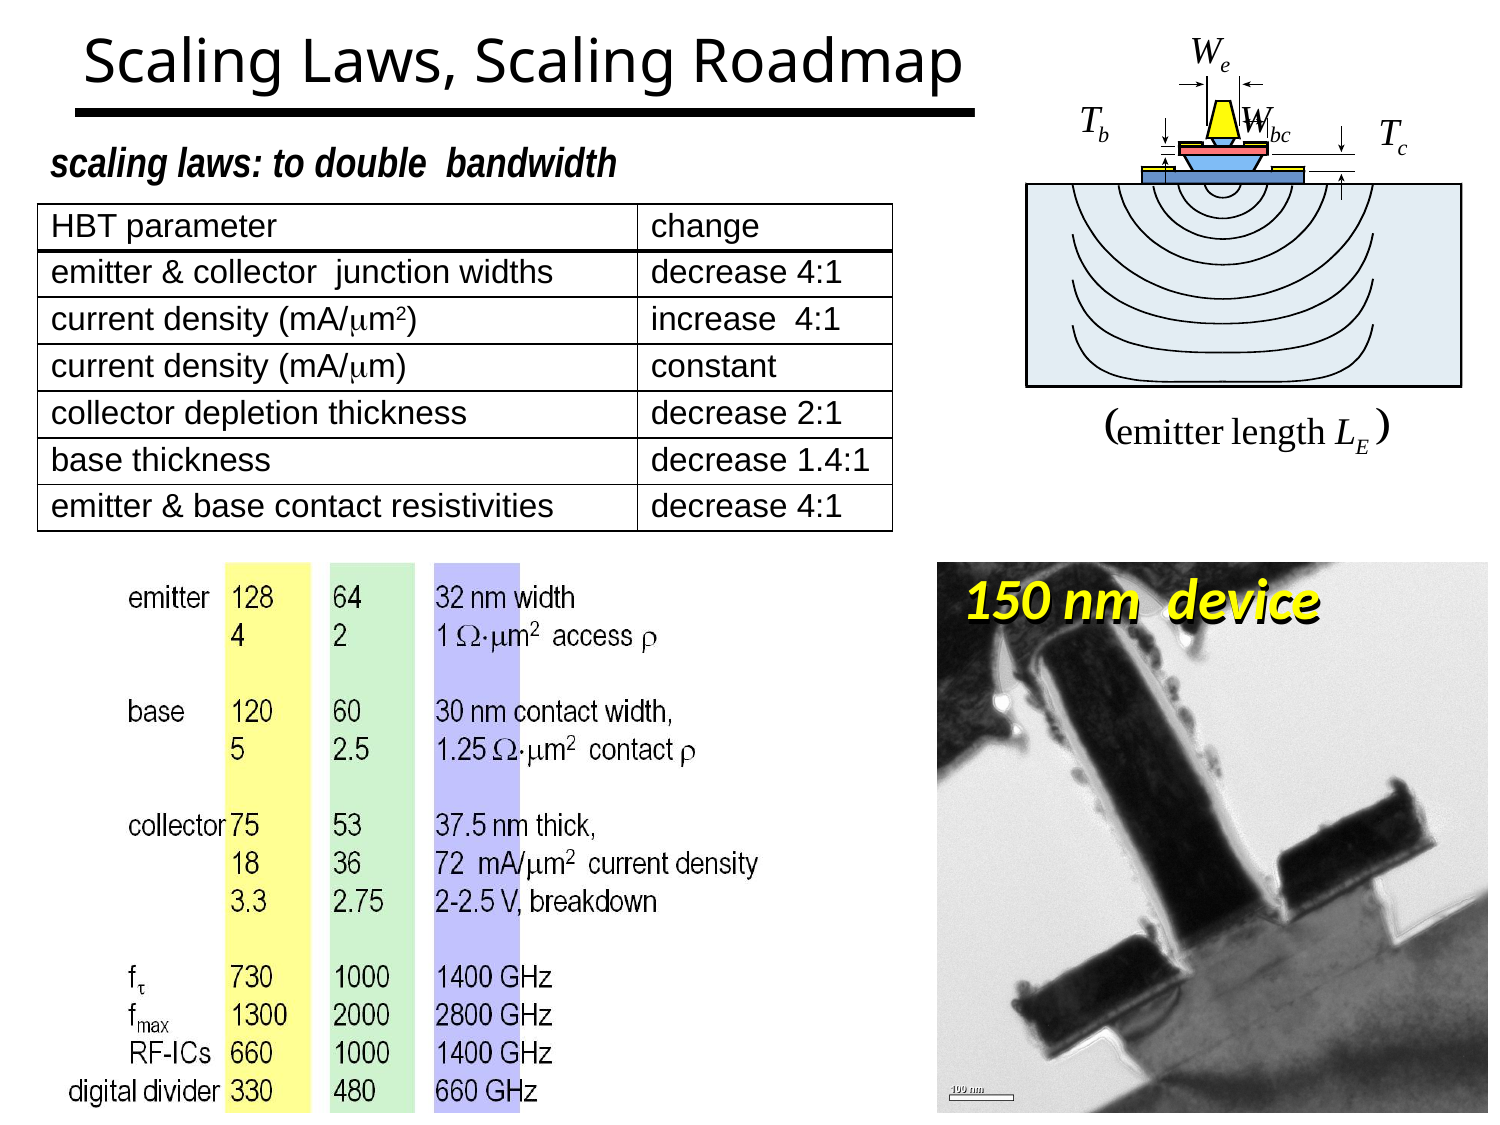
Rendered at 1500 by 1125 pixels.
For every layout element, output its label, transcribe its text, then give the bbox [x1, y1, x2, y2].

table_cell current density (mA/mm) [38, 345, 637, 390]
table_cell decrease 2:1 [638, 392, 892, 437]
table_cell base thickness [38, 439, 637, 484]
table_cell emitter & collector junction widths [38, 253, 637, 296]
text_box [1187, 24, 1239, 73]
table_cell emitter & base contact resistivities [38, 485, 637, 530]
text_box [1099, 406, 1394, 461]
table_header change [638, 205, 892, 249]
table_cell decrease 4:1 [638, 253, 892, 296]
table_cell decrease 4:1 [638, 485, 892, 530]
table_header HBT parameter [38, 205, 637, 249]
table_cell current density (mA/mm2) [38, 298, 637, 343]
table_cell constant [638, 345, 892, 390]
text_box [974, 24, 1500, 475]
picture [1024, 74, 1463, 388]
table_cell increase 4:1 [638, 298, 892, 343]
table_cell collector depletion thickness [38, 392, 637, 437]
text_box scaling laws: to double bandwidth [50, 141, 900, 187]
table_cell decrease 1.4:1 [638, 439, 892, 484]
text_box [936, 562, 1488, 1113]
picture [62, 562, 786, 1113]
text_box Scaling Laws, Scaling Roadmap [68, 24, 974, 102]
